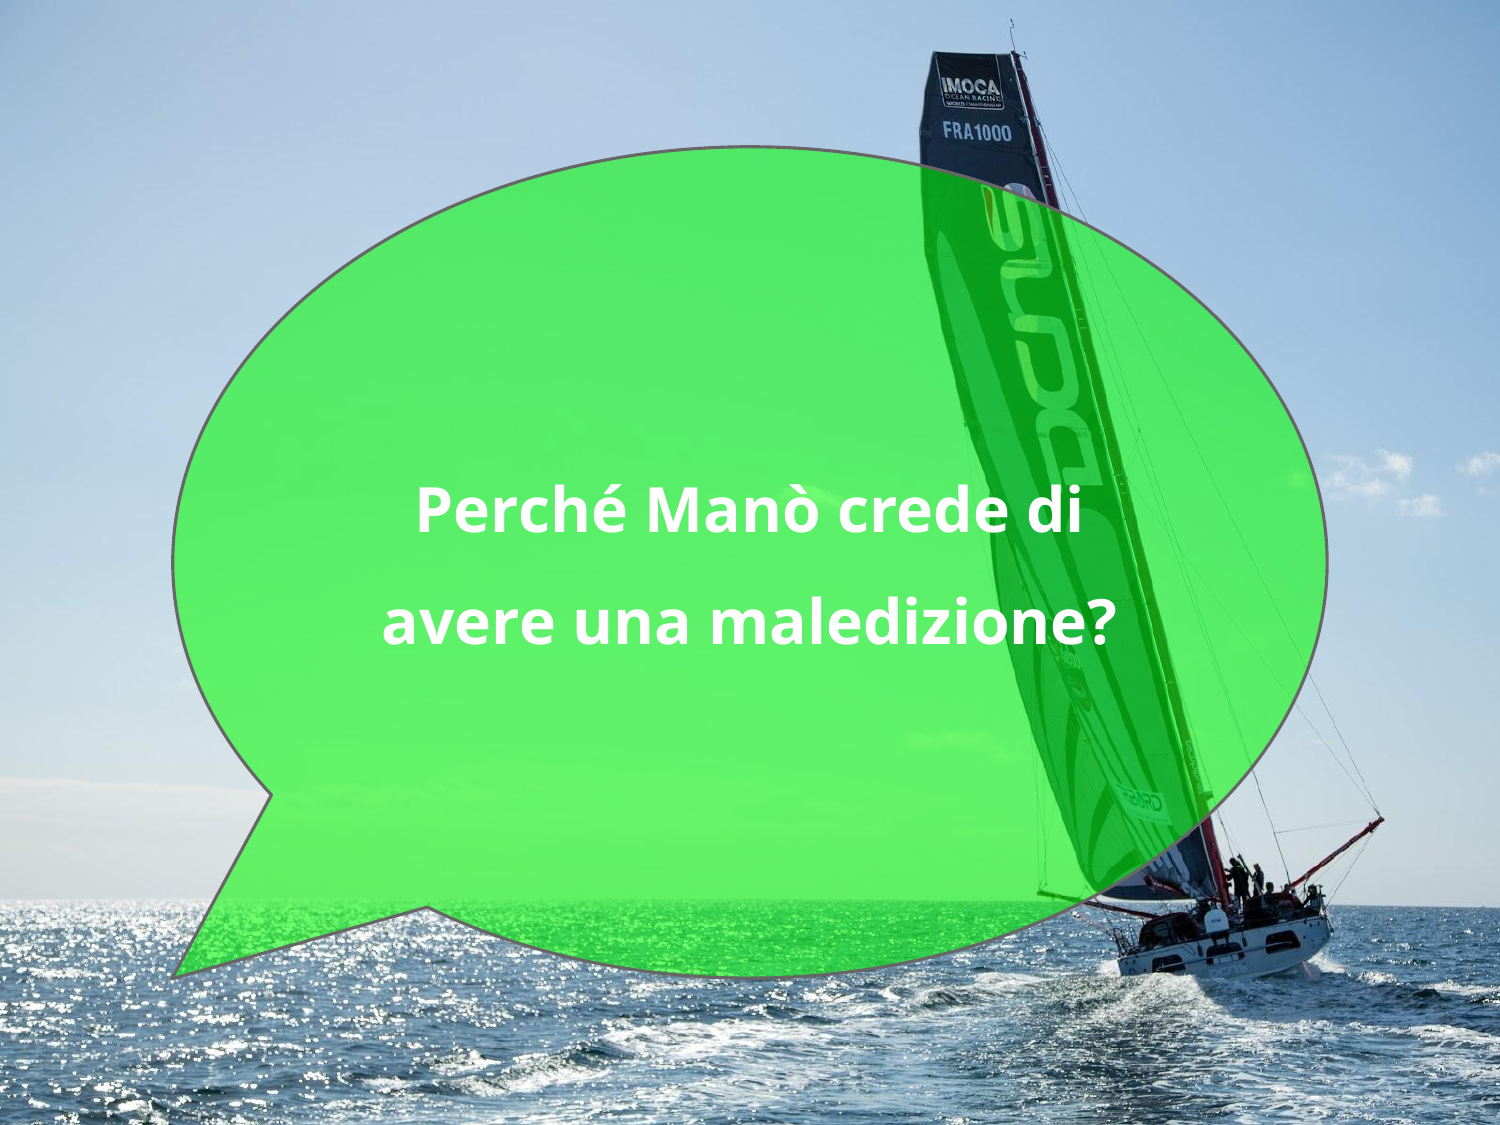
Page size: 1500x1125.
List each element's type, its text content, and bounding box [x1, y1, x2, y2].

picture [0, 0, 1500, 1125]
text_box Perché Manò crede di avere una maledizione? [171, 146, 1328, 979]
